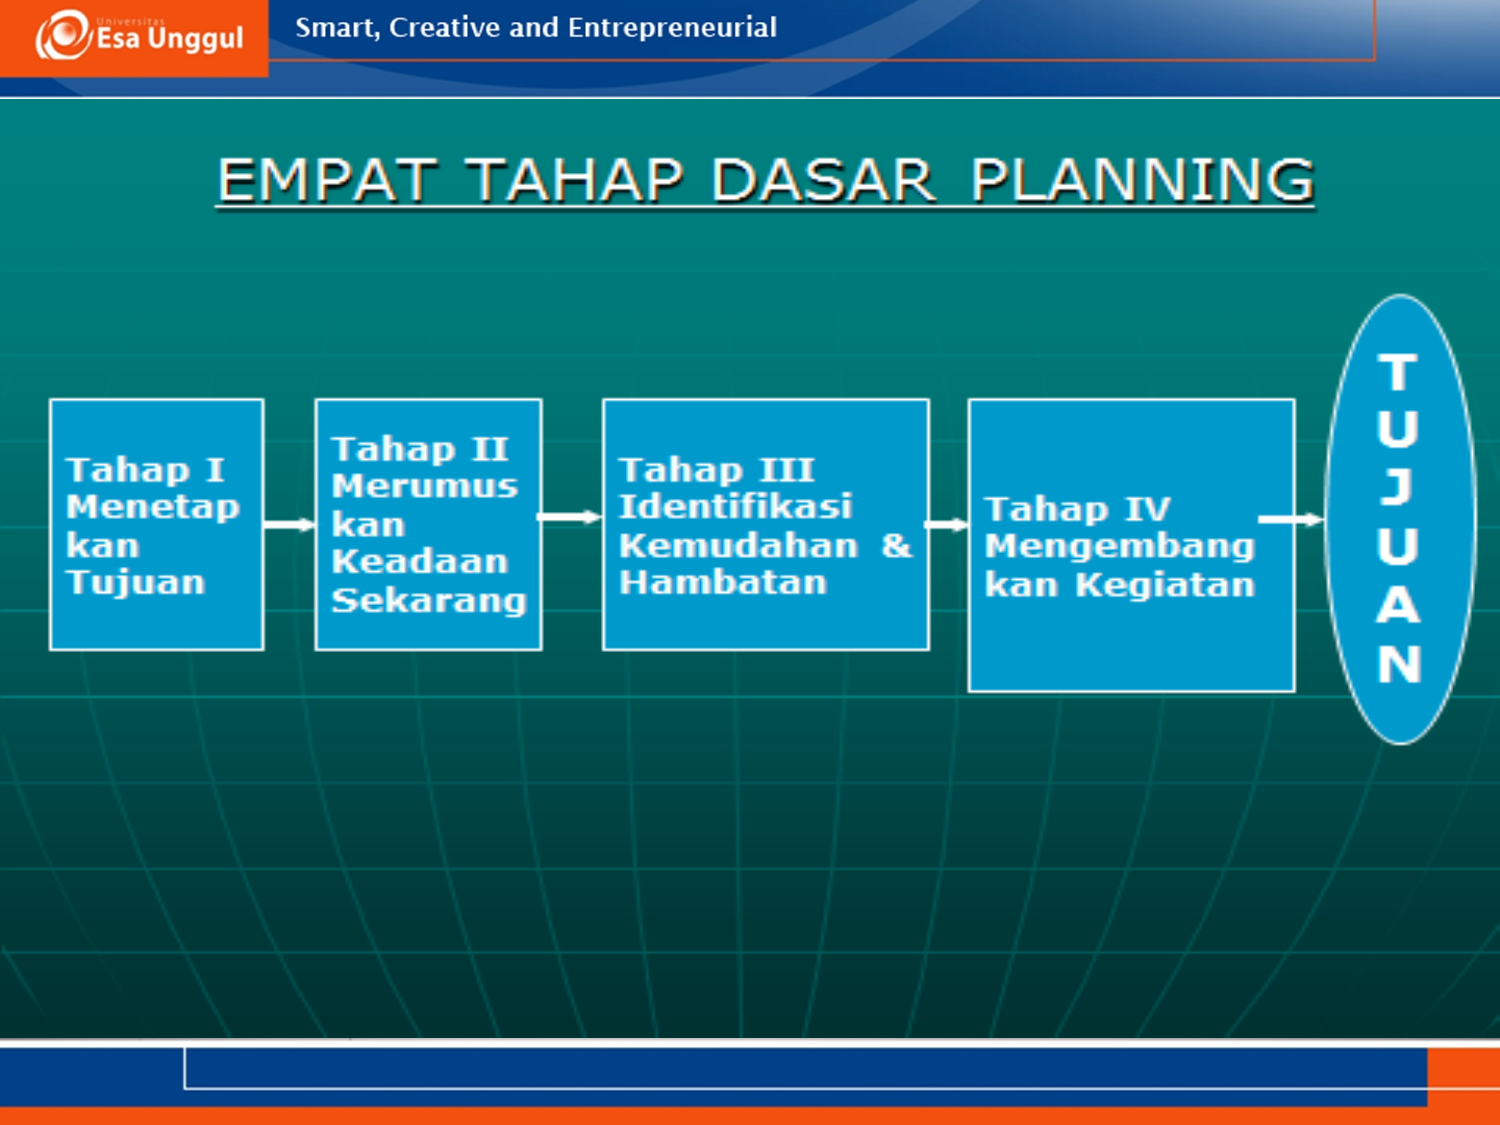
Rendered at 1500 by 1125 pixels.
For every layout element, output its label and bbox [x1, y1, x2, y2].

picture [0, 0, 1500, 99]
picture [0, 1038, 1500, 1125]
list [0, 99, 1500, 1038]
